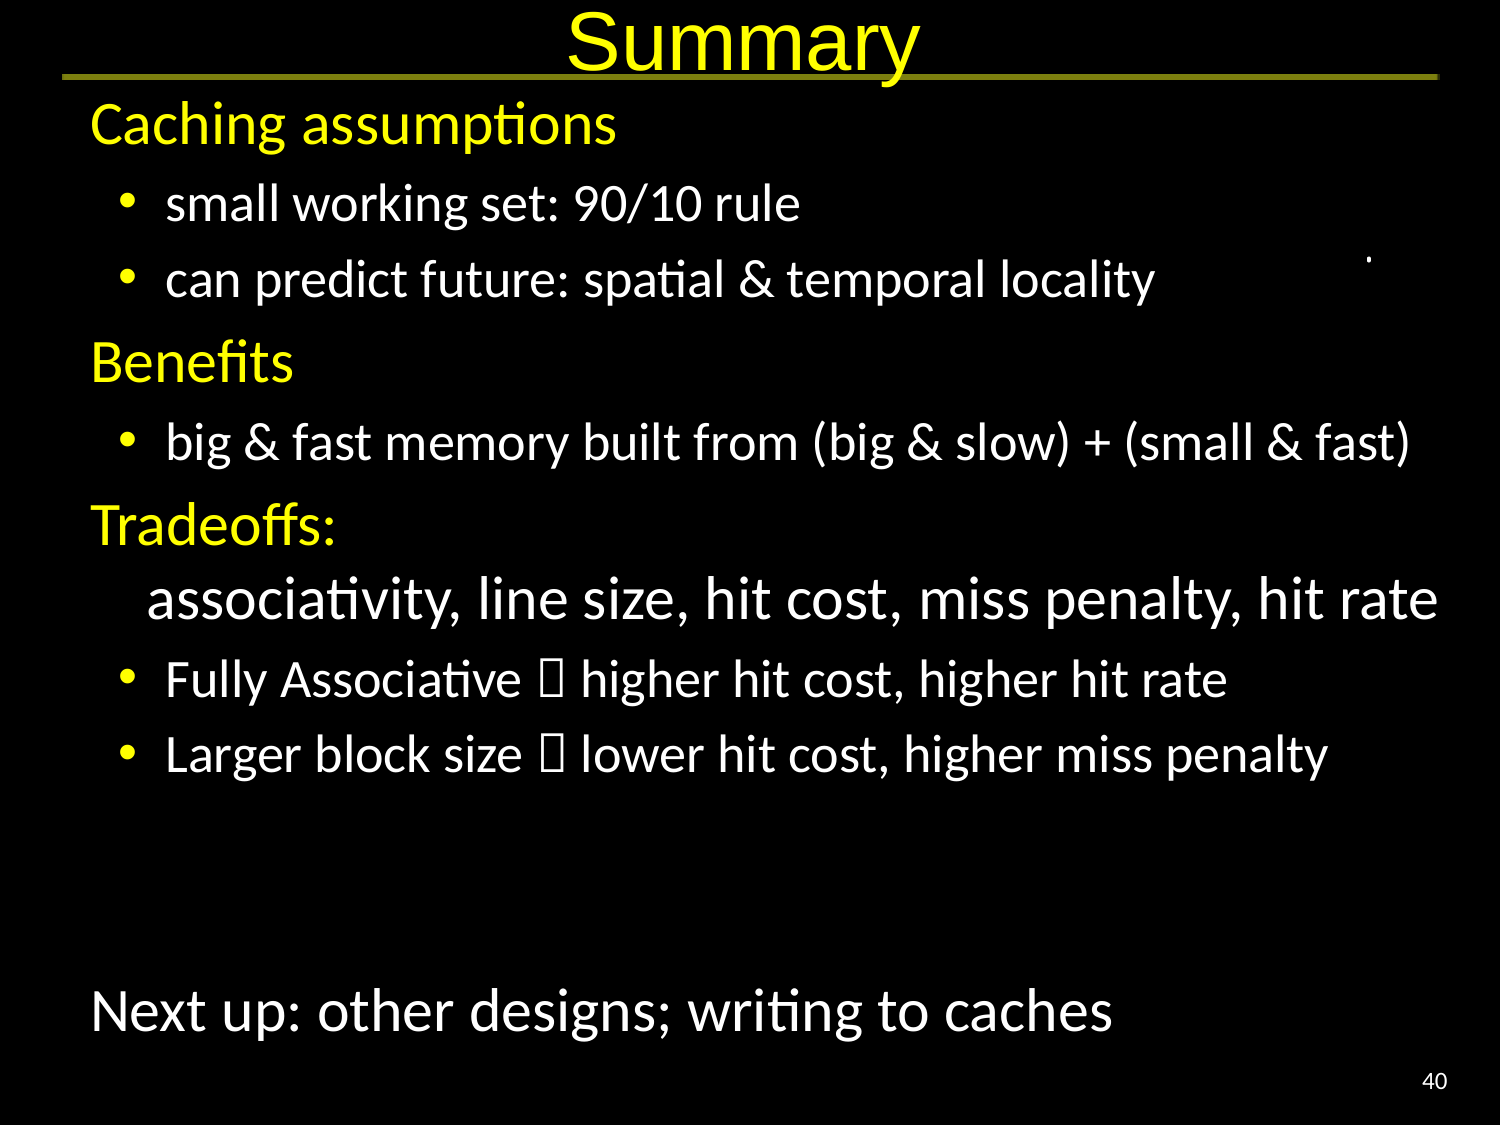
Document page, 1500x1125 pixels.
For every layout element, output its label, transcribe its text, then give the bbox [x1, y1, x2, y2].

title Summary [50, 0, 1438, 75]
picture [1360, 249, 1378, 270]
picture [62, 75, 75, 80]
list Caching assumptions small working set: 90/10 rule can predict future: spatial & temporal locality Benefits big & fast memory built from (big & slow) + (small & fast) Tradeoffs: associativity, line size, hit cost, miss penalty, hit rate Fully Associative  higher hit cost, higher hit rate Larger block size  lower hit cost, higher miss penalty Next up: other designs; writing to caches [75, 75, 1475, 1063]
